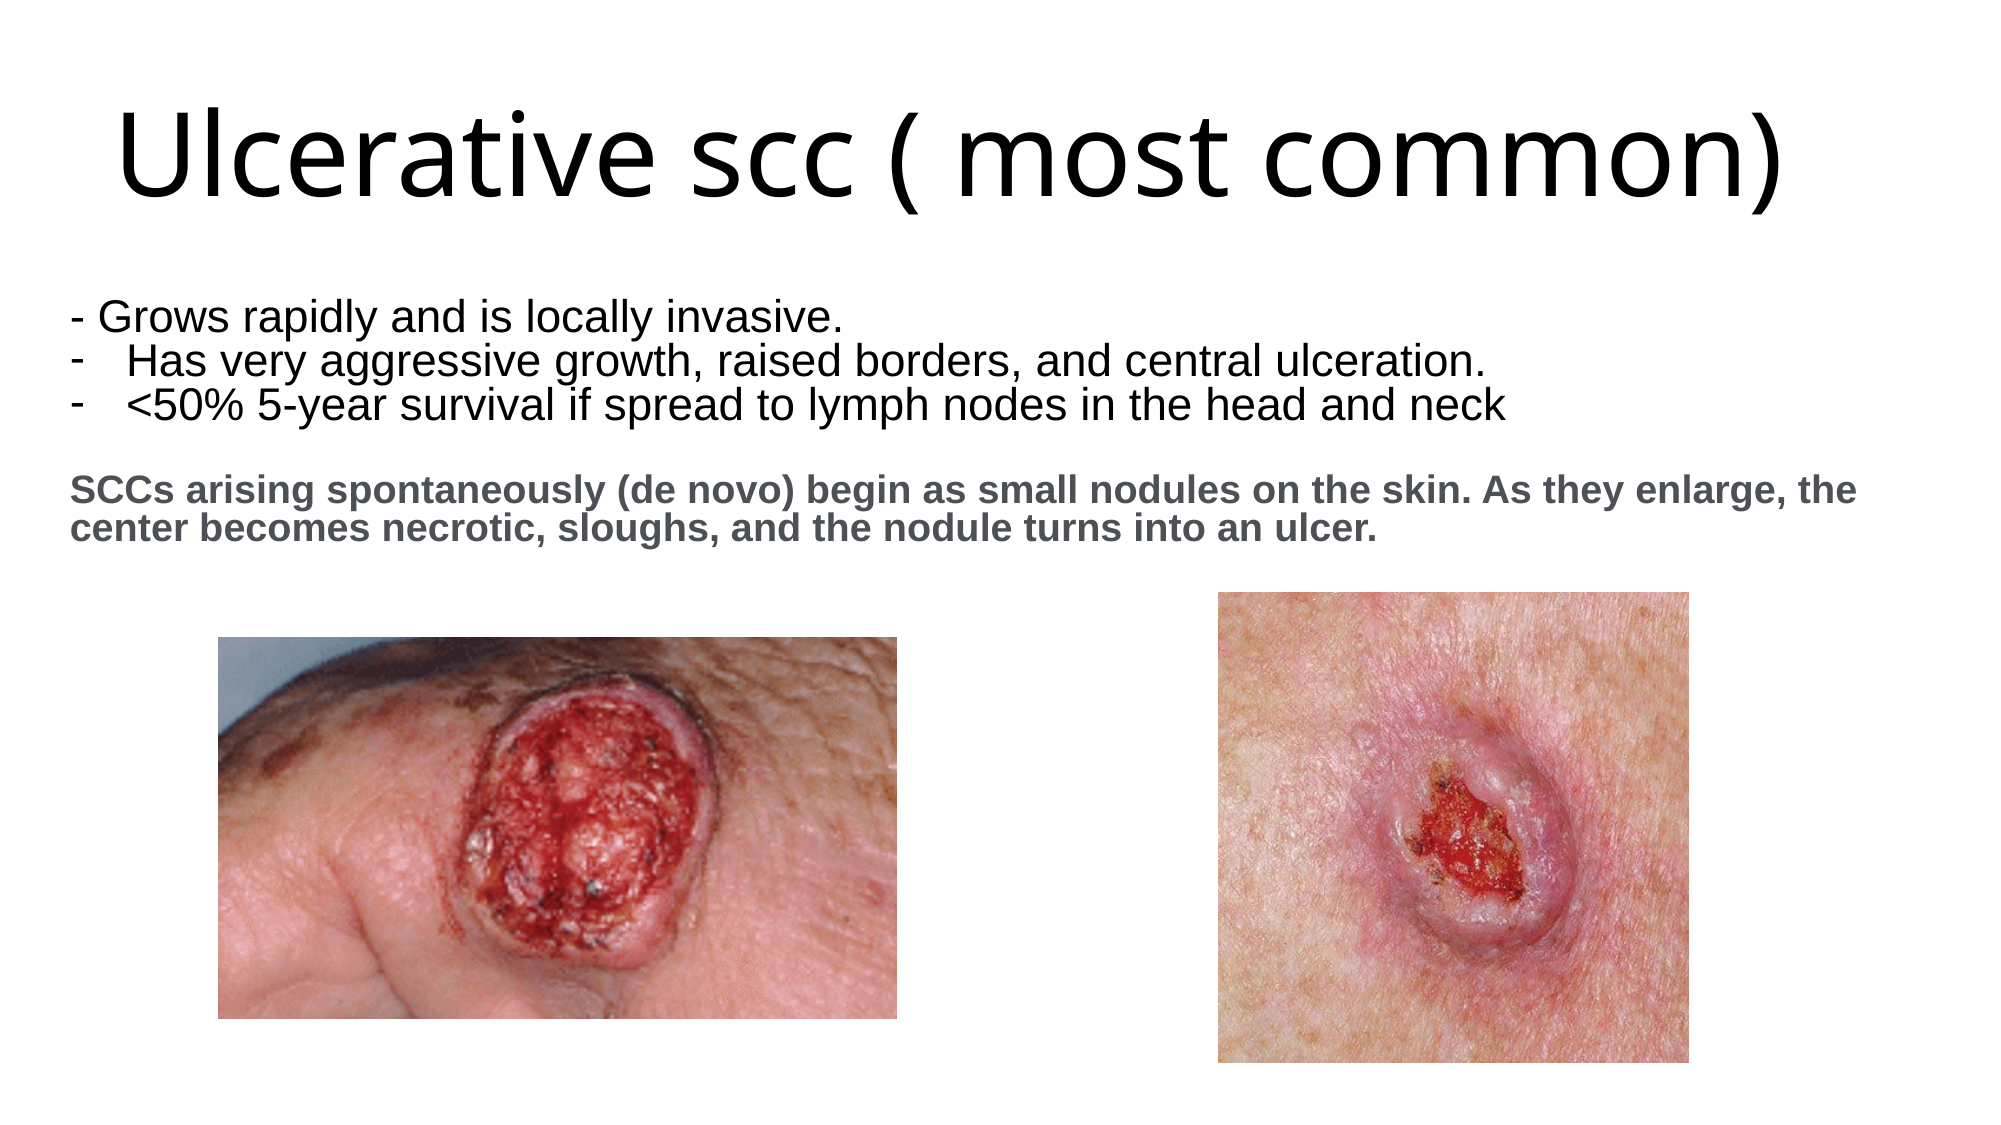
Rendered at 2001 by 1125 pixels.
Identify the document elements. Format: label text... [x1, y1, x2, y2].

list - Grows rapidly and is locally invasive. Has very aggressive growth, raised borders, and central ulceration. <50% 5-year survival if spread to lymph nodes in the head and neck SCCs arising spontaneously (de novo) begin as small nodules on the skin. As they enlarge, the center becomes necrotic, sloughs, and the nodule turns into an ulcer. [61, 233, 1975, 592]
title Ulcerative scc ( most common) [94, 0, 1804, 229]
picture [1218, 592, 1689, 1064]
picture [218, 636, 897, 1019]
